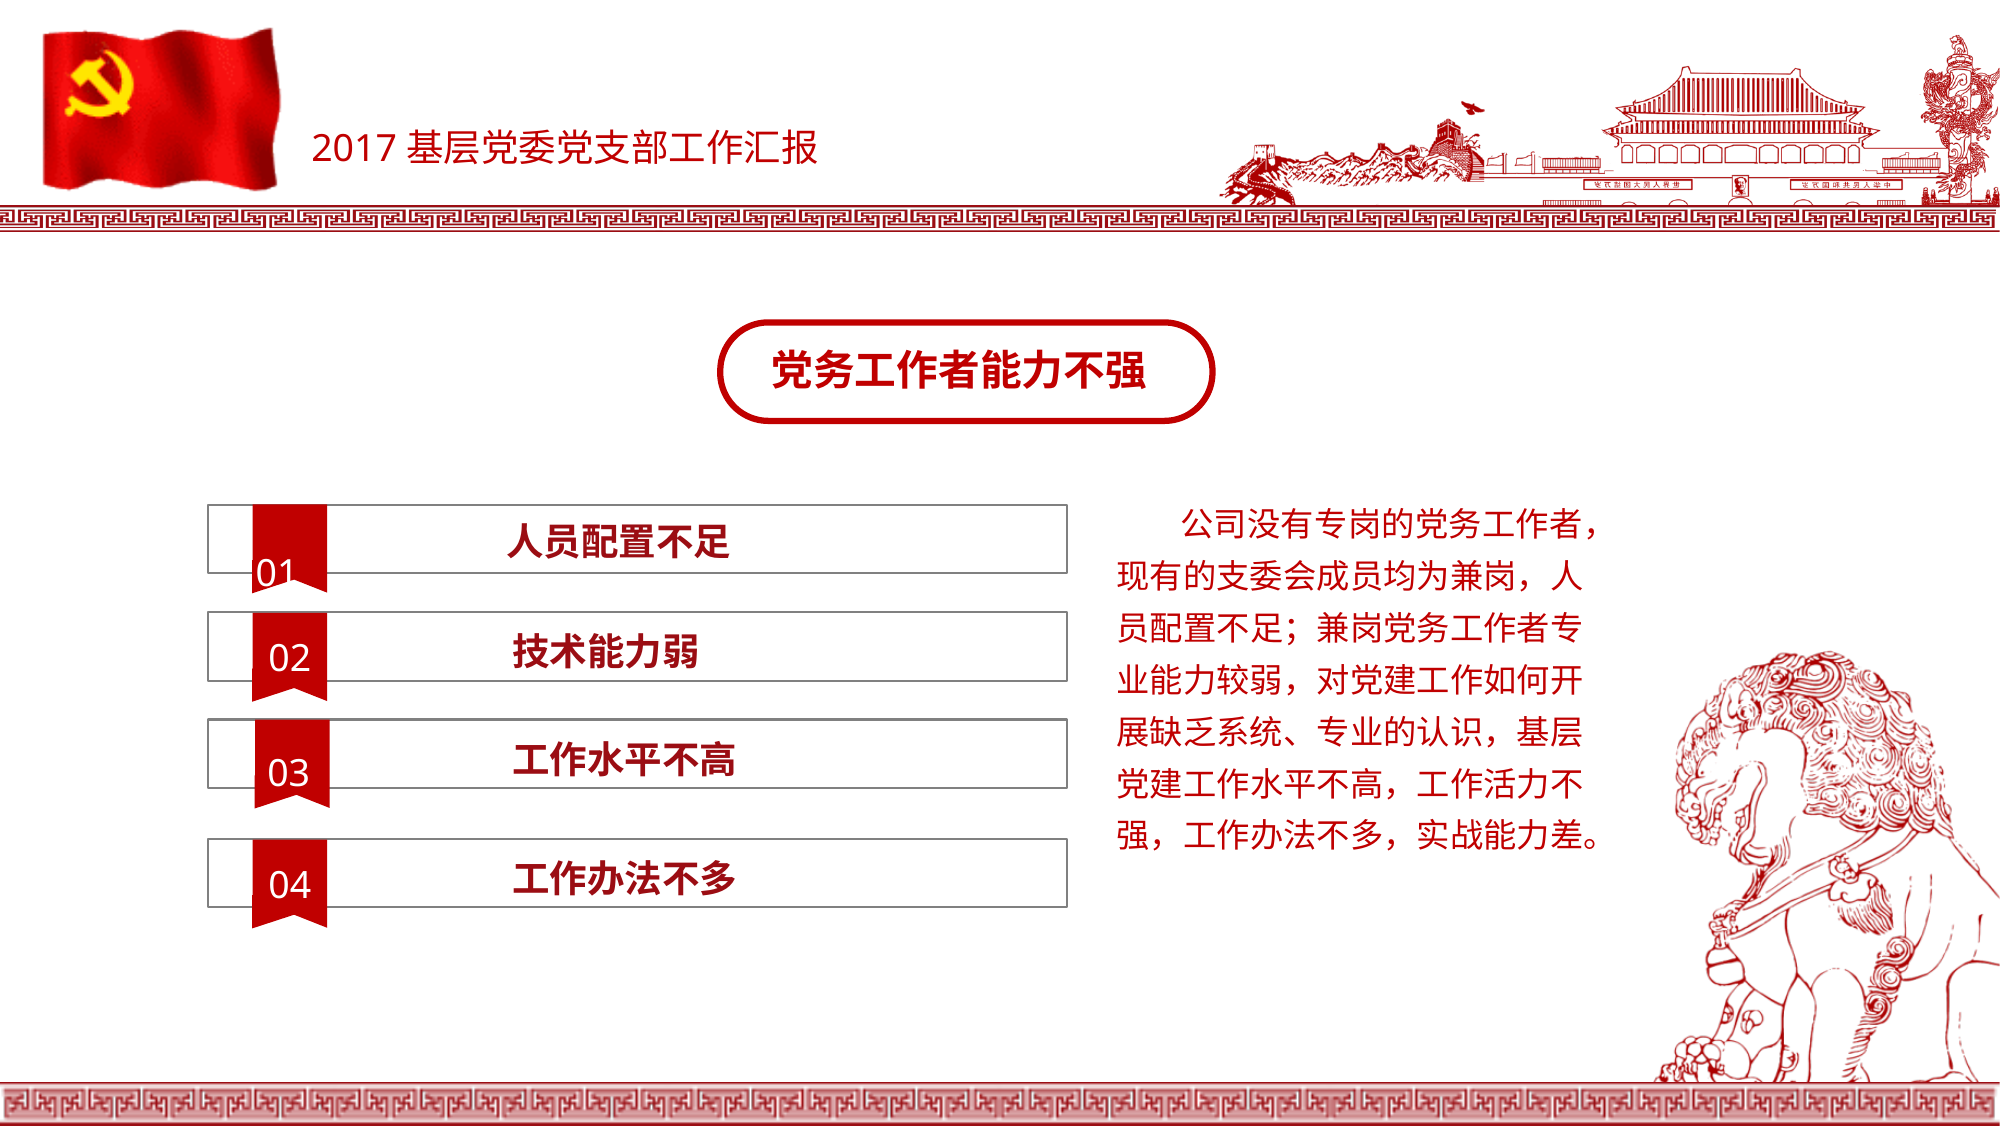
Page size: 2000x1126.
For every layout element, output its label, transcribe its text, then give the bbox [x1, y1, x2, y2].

text_box 党务工作者能力不强 [756, 336, 1162, 402]
picture [33, 26, 292, 196]
list 2017基层党委党支部工作汇报 [291, 113, 1213, 209]
text_box 公司没有专岗的党务工作者，现有的支委会成员均为兼岗，人员配置不足；兼岗党务工作者专业能力较弱，对党建工作如何开展缺乏系统、专业的认识，基层党建工作水平不高，工作活力不强，工作办法不多，实战能力差。 [1105, 486, 1595, 630]
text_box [208, 599, 1068, 702]
picture [0, 19, 2000, 232]
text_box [0, 632, 2000, 1126]
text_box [208, 504, 1068, 594]
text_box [208, 826, 1068, 929]
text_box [208, 714, 1068, 809]
text_box [718, 320, 1215, 423]
